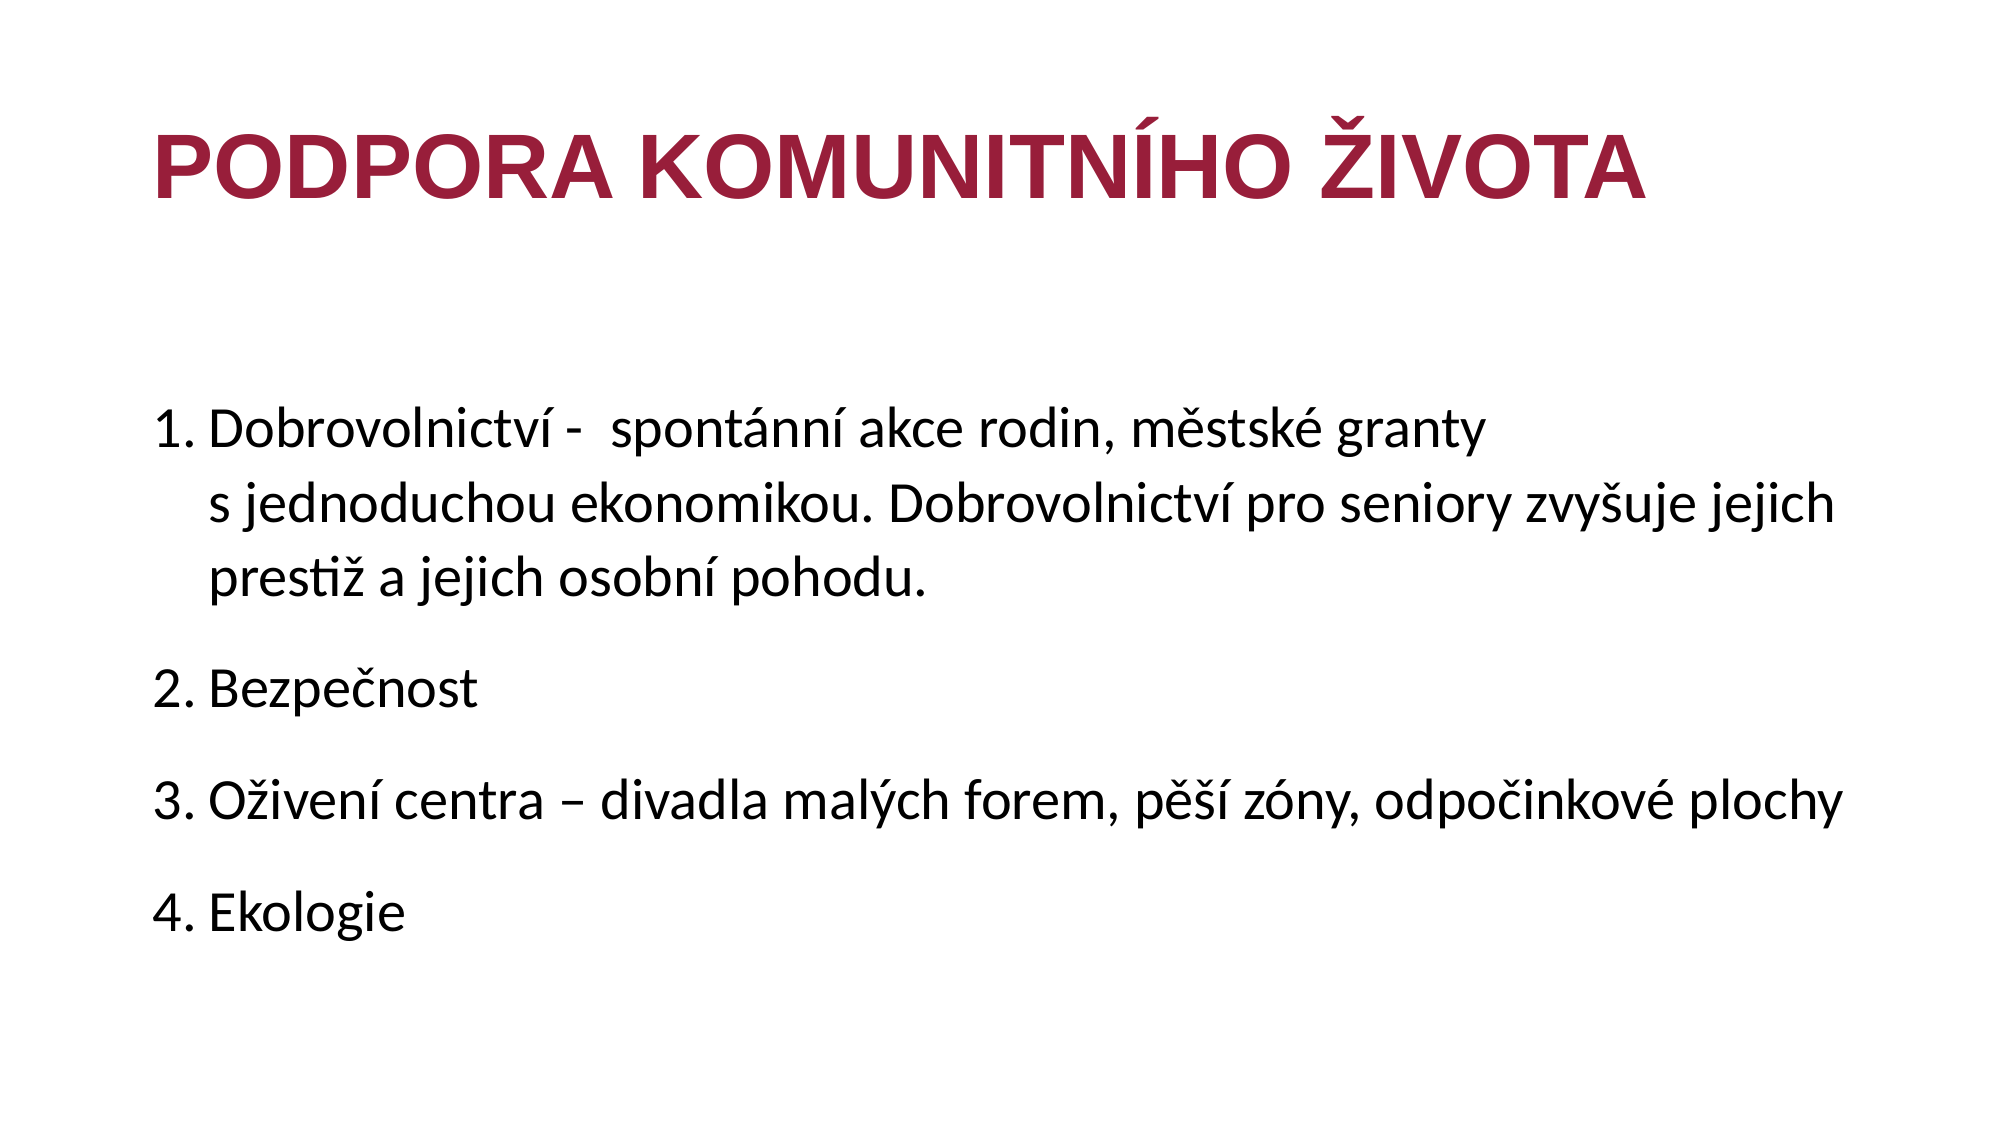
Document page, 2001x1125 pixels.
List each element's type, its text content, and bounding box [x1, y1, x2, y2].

list Dobrovolnictví - spontánní akce rodin, městské granty s jednoduchou ekonomikou. Dobrovolnictví pro seniory zvyšuje jejich prestiž a jejich osobní pohodu. Bezpečnost Oživení centra – divadla malých forem, pěší zóny, odpočinkové plochy Ekologie [137, 299, 1863, 1014]
title Podpora komunitního života [137, 59, 1863, 278]
